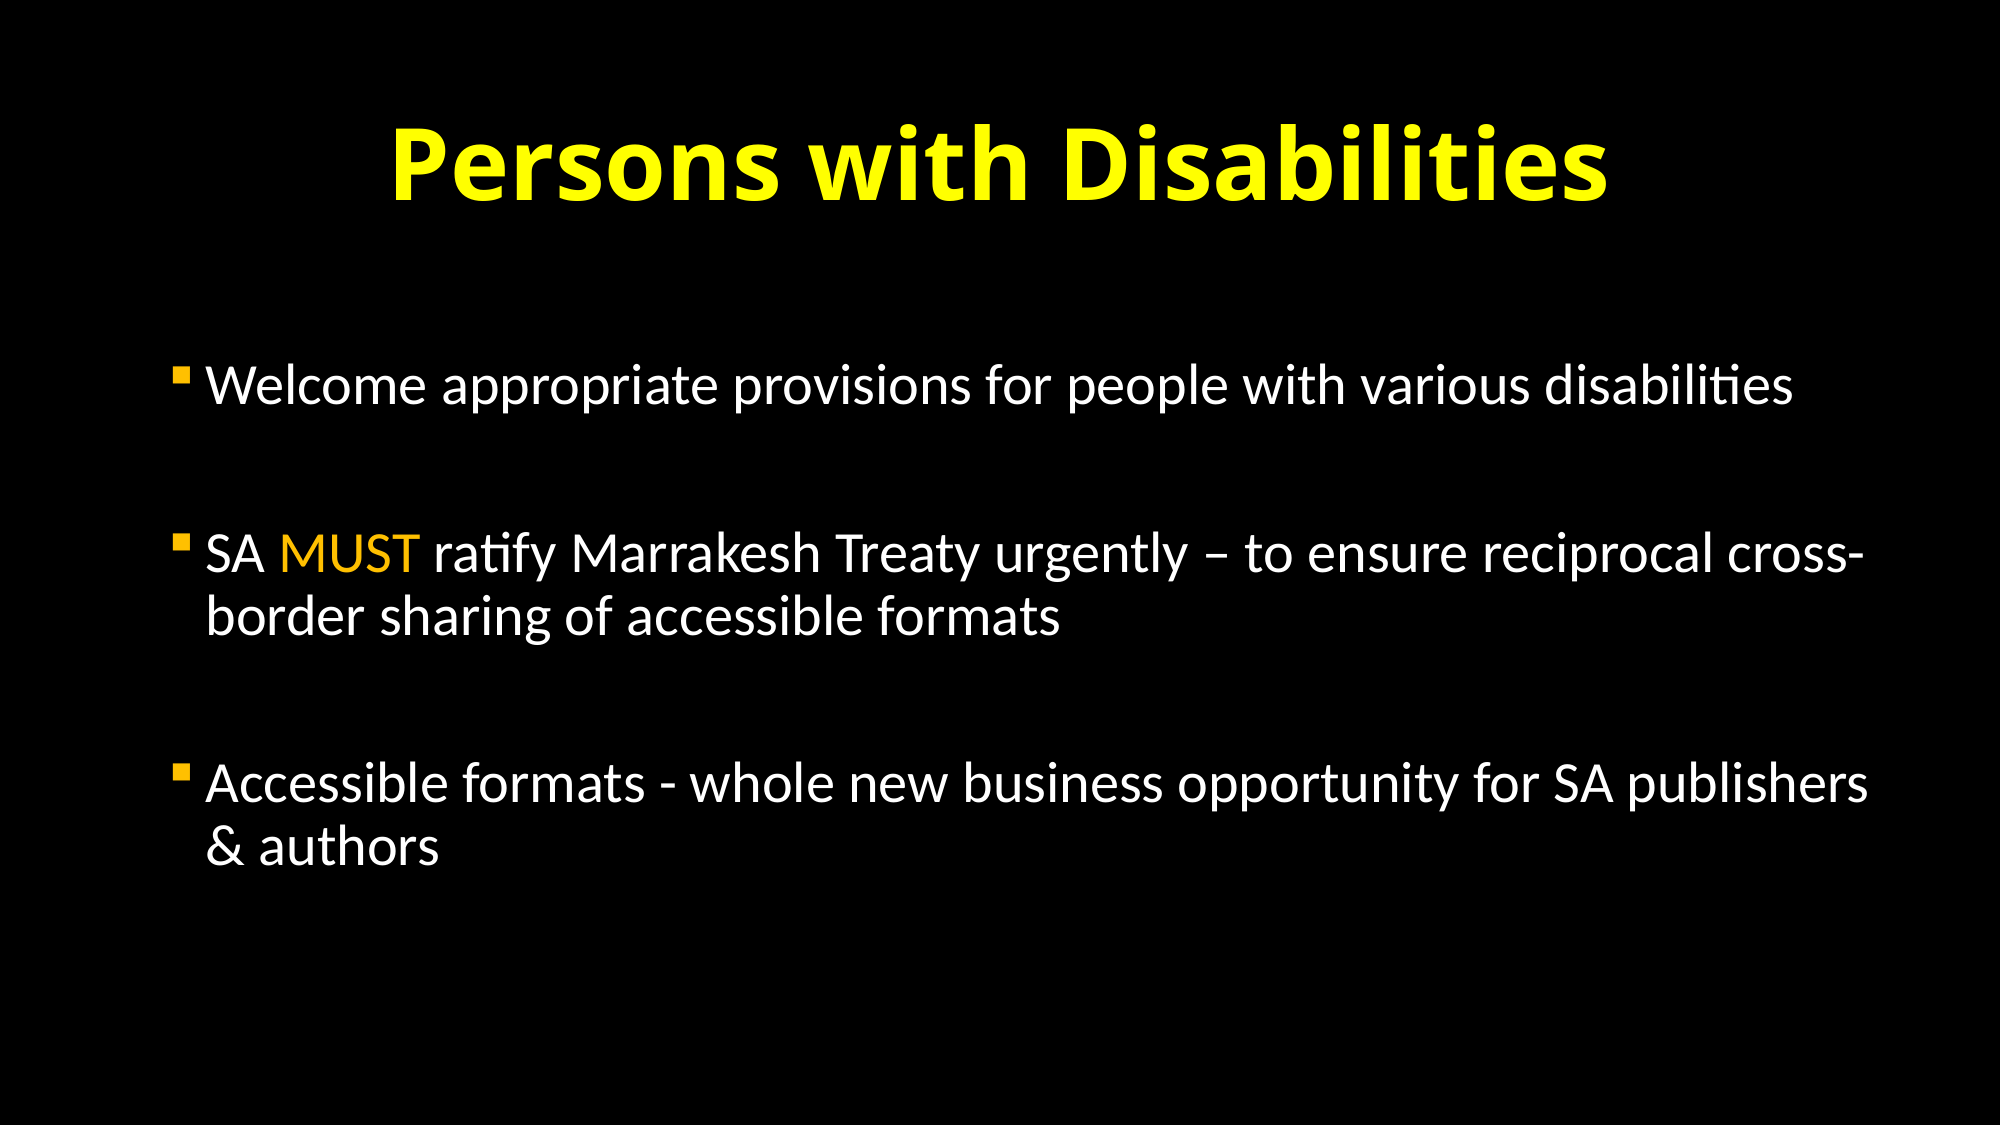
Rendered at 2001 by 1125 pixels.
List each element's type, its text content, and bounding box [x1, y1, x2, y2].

list Welcome appropriate provisions for people with various disabilities SA MUST ratify Marrakesh Treaty urgently – to ensure reciprocal cross-border sharing of accessible formats Accessible formats - whole new business opportunity for SA publishers & authors [153, 347, 1895, 1106]
title Persons with Disabilities [137, 59, 1863, 278]
